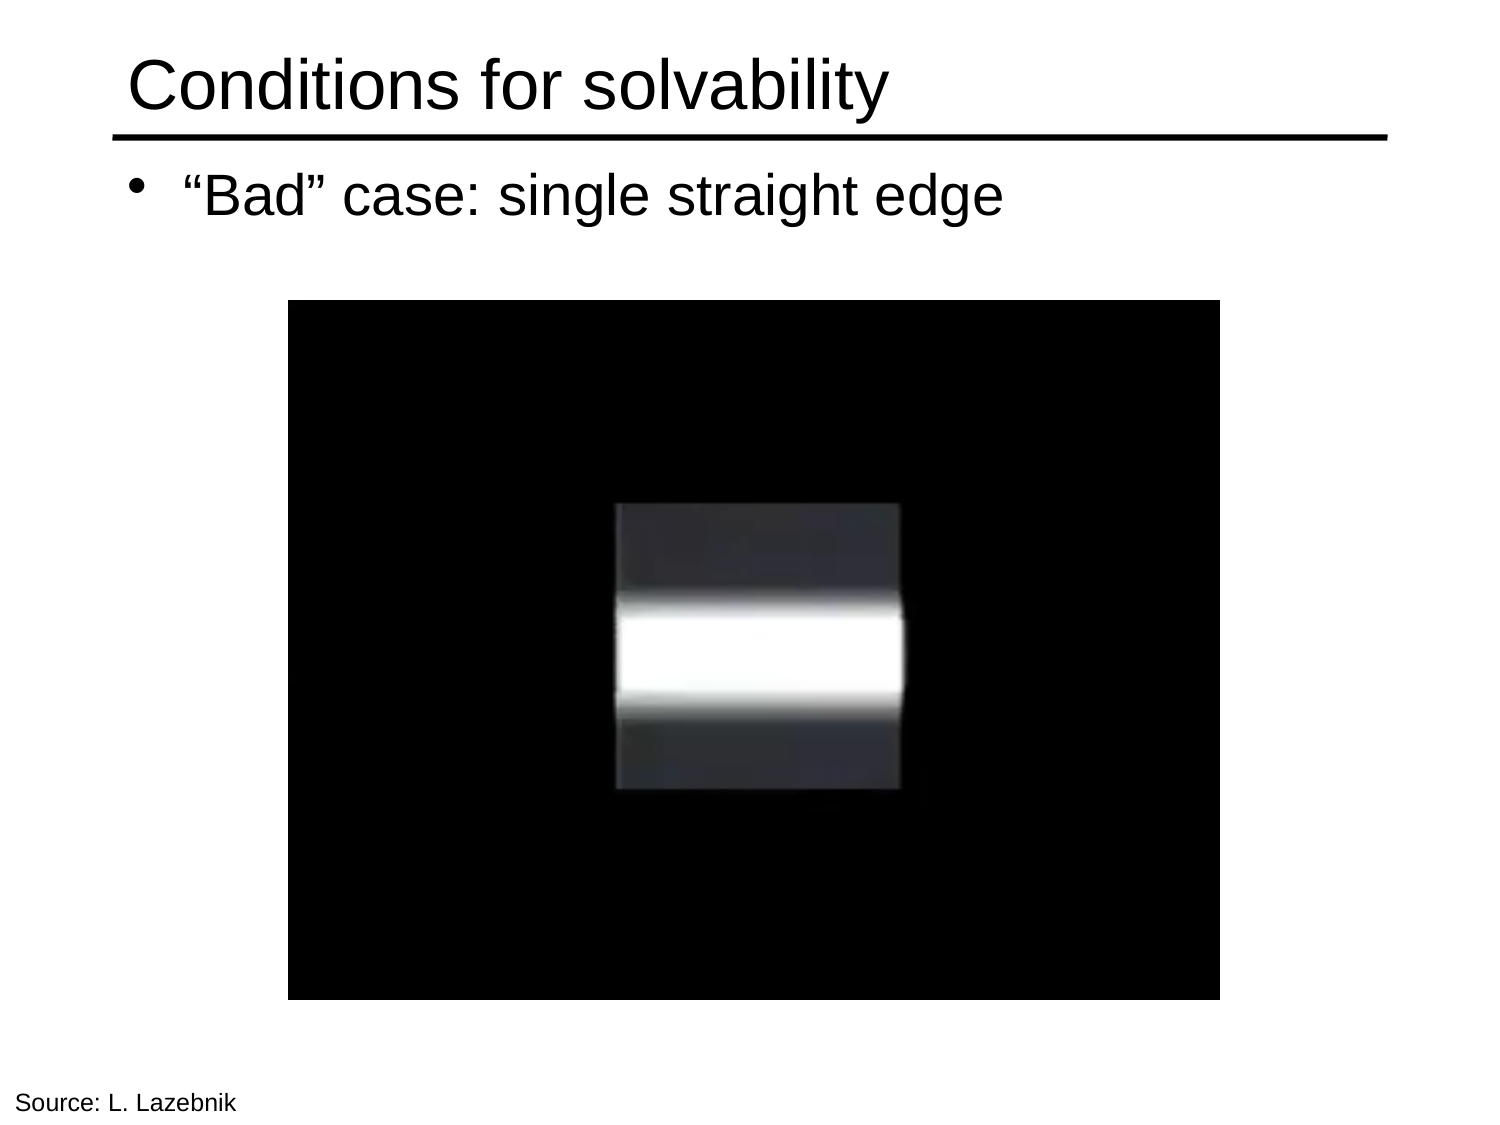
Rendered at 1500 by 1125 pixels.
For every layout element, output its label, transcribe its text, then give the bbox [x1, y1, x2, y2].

title Conditions for solvability [112, 12, 1388, 149]
text_box Source: L. Lazebnik [0, 1079, 290, 1125]
list “Bad” case: single straight edge [112, 149, 1388, 1013]
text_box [287, 299, 1221, 1001]
